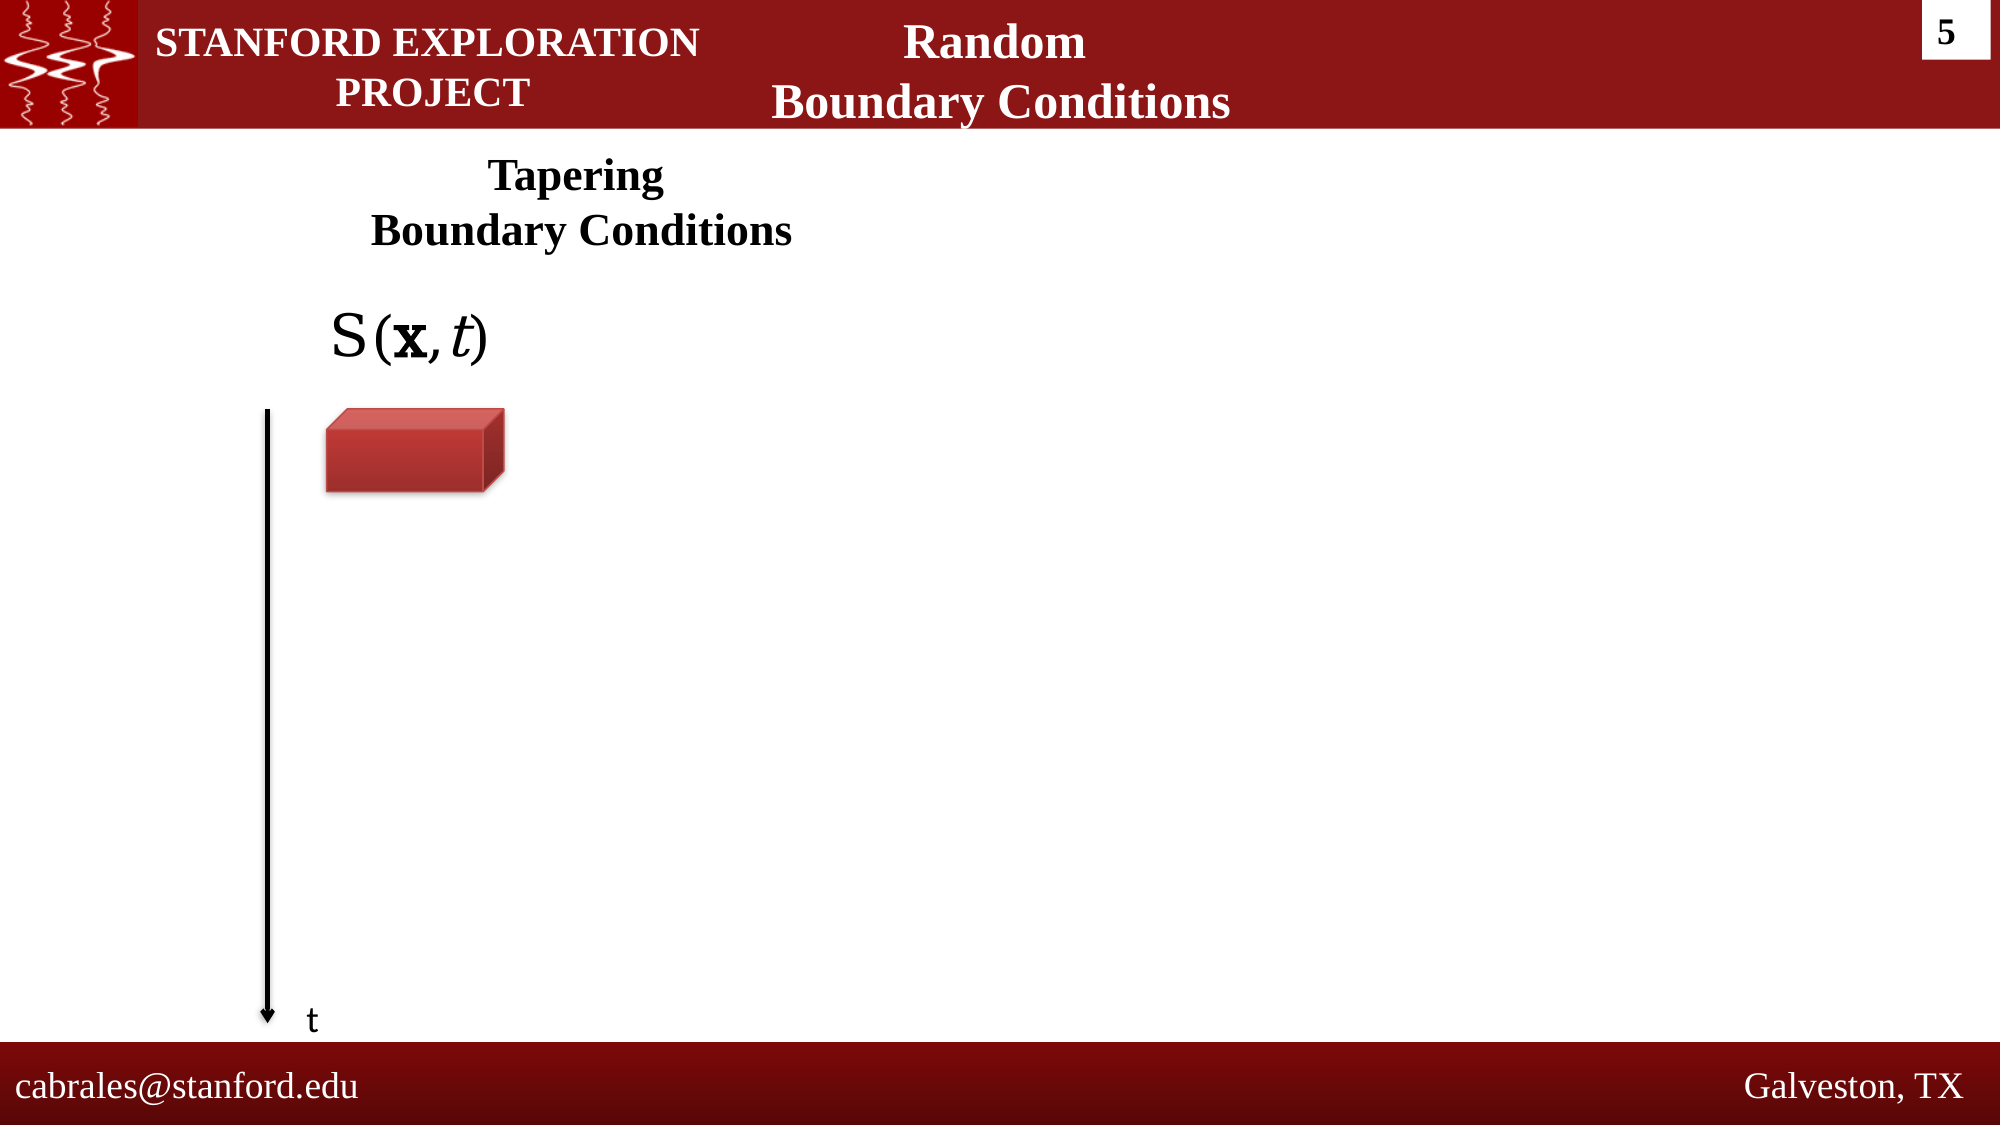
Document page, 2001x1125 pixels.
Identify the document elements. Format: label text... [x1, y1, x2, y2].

text_box Tapering Boundary Conditions [355, 137, 808, 262]
text_box 5 [1922, 0, 1991, 60]
picture [0, 0, 138, 127]
text_box [500, 408, 505, 476]
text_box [267, 290, 496, 1049]
text_box Random Boundary Conditions [756, 1, 1246, 136]
